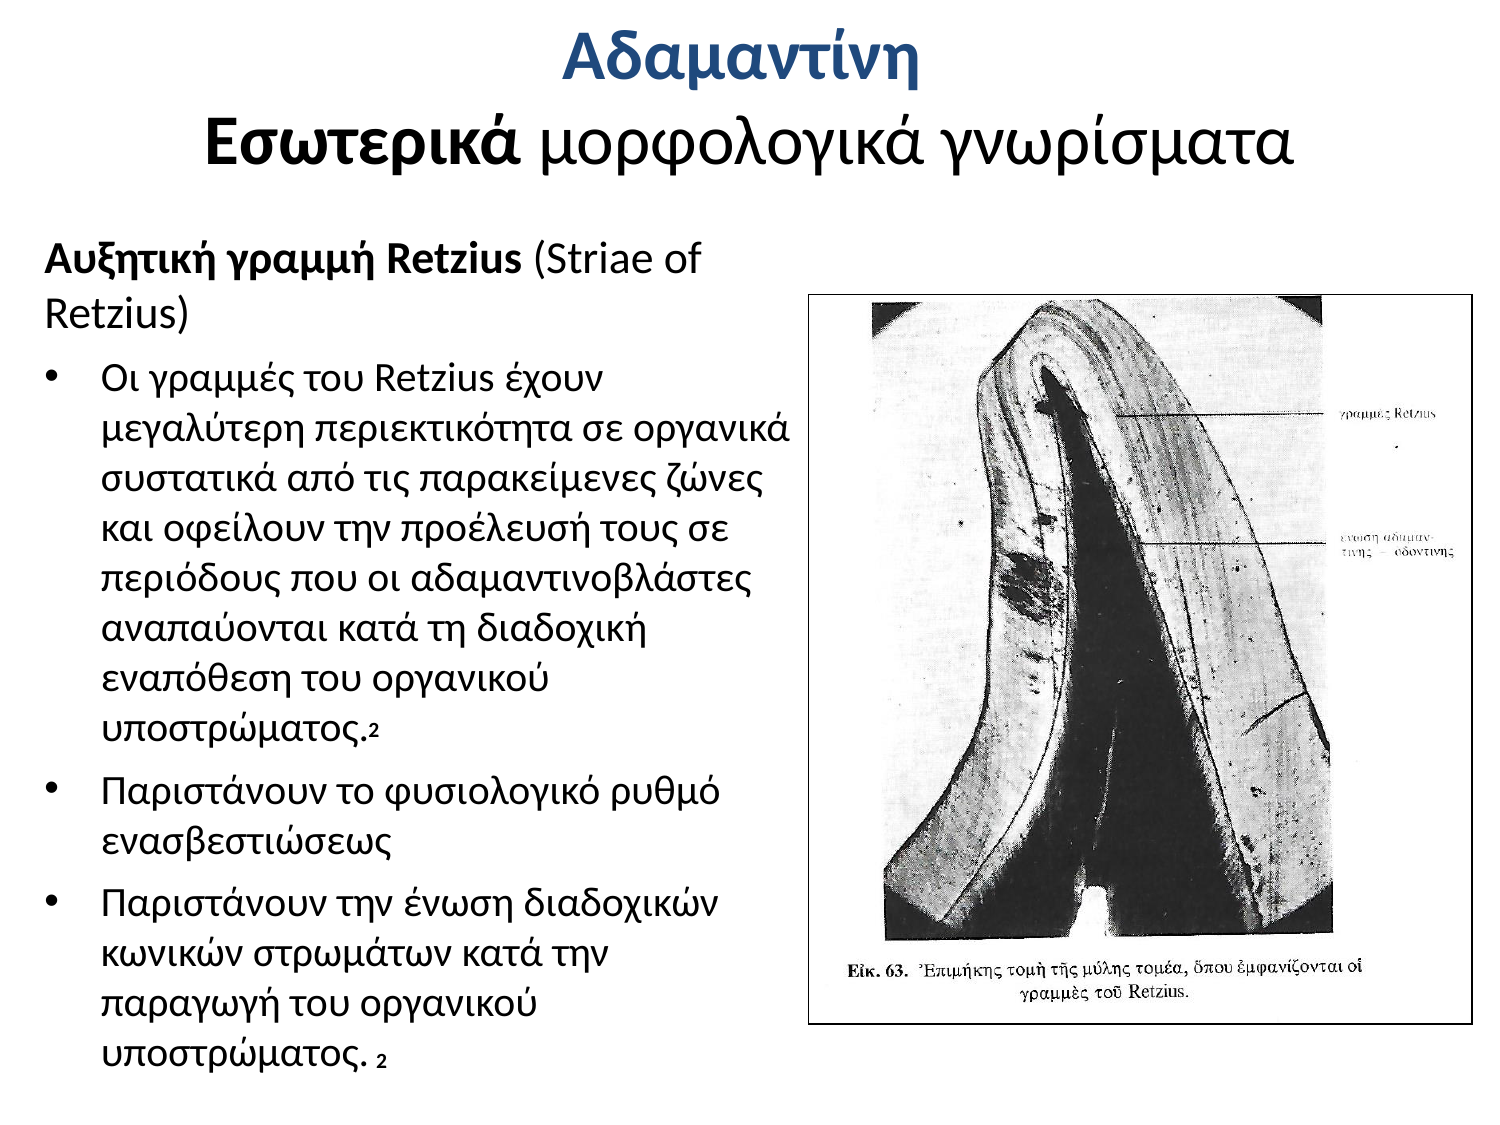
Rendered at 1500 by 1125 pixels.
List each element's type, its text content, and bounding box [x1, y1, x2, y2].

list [808, 295, 1472, 1024]
text_box 2 [353, 704, 395, 764]
text_box 2 [361, 1034, 402, 1095]
title Αδαμαντίνη Εσωτερικά μορφολογικά γνωρίσματα [75, 0, 1425, 188]
list Αυξητική γραμμή Retzius (Striae of Retzius) Οι γραμμές του Retzius έχουν μεγαλύτερη περιεκτικότητα σε οργανικά συστατικά από τις παρακείμενες ζώνες και οφείλουν την προέλευσή τους σε περιόδους που οι αδαμαντινοβλάστες αναπαύονται κατά τη διαδοχική εναπόθεση του οργανικού υποστρώματος. Παριστάνουν το φυσιολογικό ρυθμό ενασβεστιώσεως Παριστάνουν την ένωση διαδοχικών κωνικών στρωμάτων κατά την παραγωγή του οργανικού υποστρώματος. [29, 219, 809, 1102]
